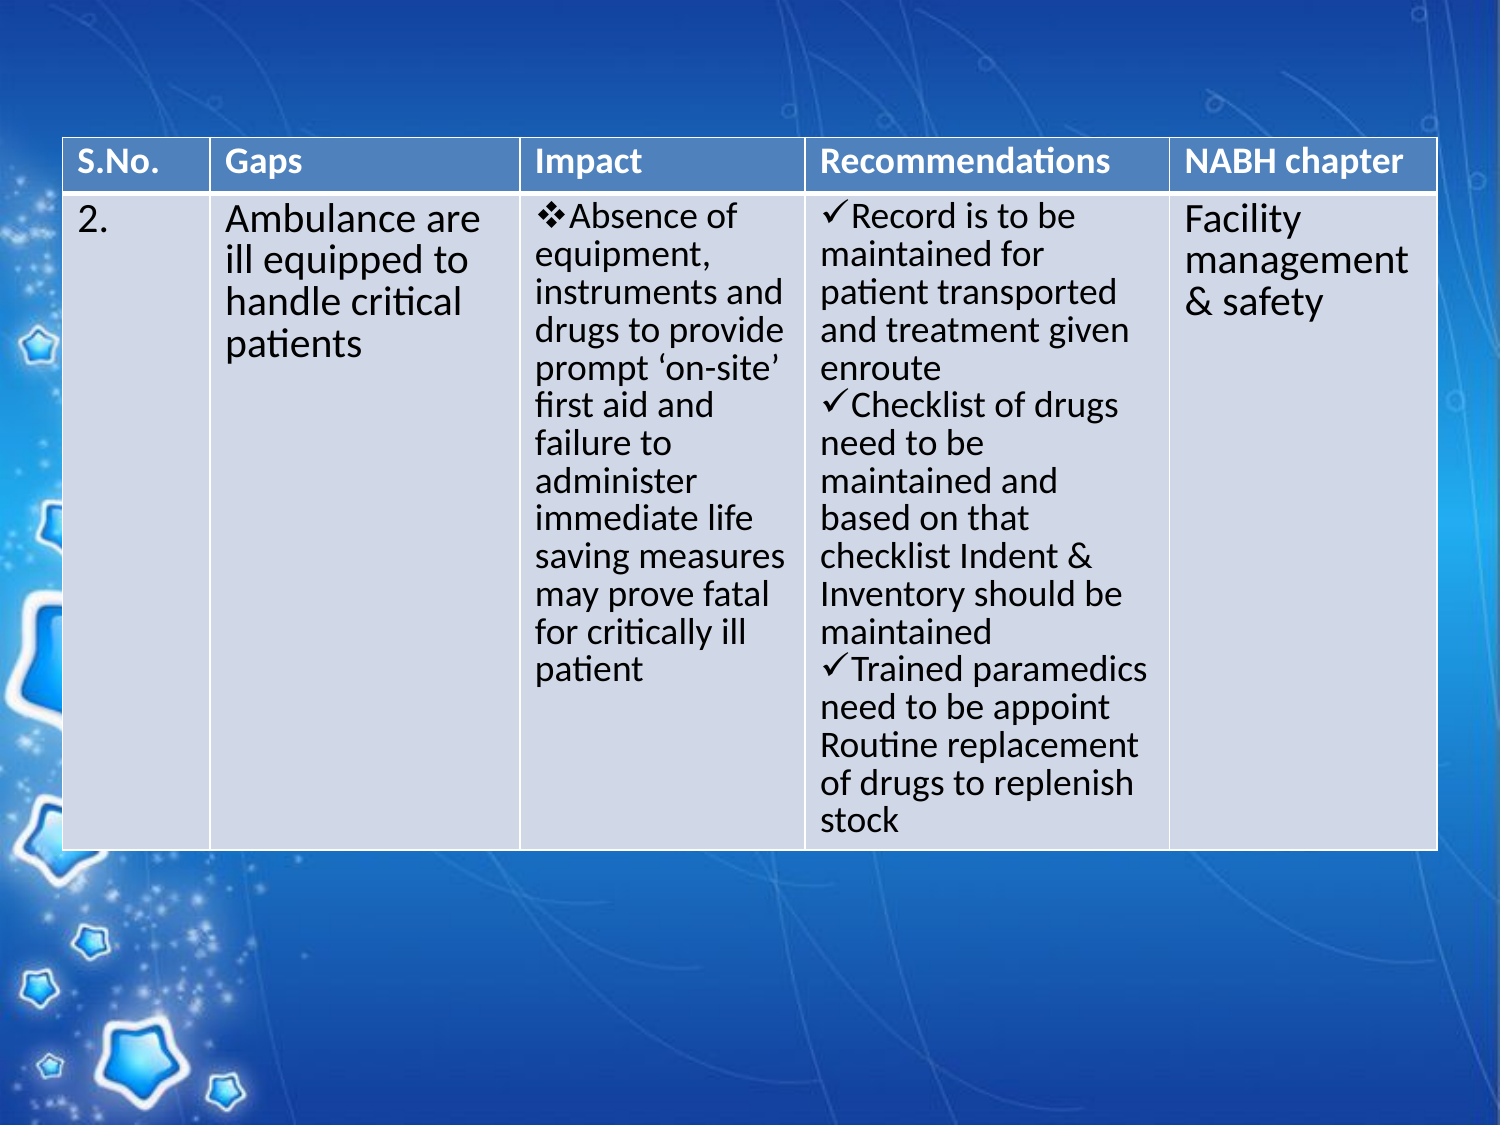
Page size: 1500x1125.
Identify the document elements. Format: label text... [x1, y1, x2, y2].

table_cell Record is to be maintained for patient transported and treatment given enroute Checklist of drugs need to be maintained and based on that checklist Indent & Inventory should be maintained Trained paramedics need to be appoint Routine replacement of drugs to replenish stock [806, 196, 1169, 849]
table_header Impact [521, 138, 804, 191]
table_cell Facility management & safety [1170, 196, 1436, 849]
table_cell Ambulance are ill equipped to handle critical patients [211, 196, 519, 849]
table_header NABH chapter [1170, 138, 1436, 191]
table_cell Absence of equipment, instruments and drugs to provide prompt ‘on-site’ first aid and failure to administer immediate life saving measures may prove fatal for critically ill patient [521, 196, 804, 849]
table_header Recommendations [806, 138, 1169, 191]
picture [0, 0, 1500, 1125]
table_header S.No. [63, 138, 209, 191]
table_header Gaps [211, 138, 519, 191]
table_cell 2. [63, 196, 209, 849]
